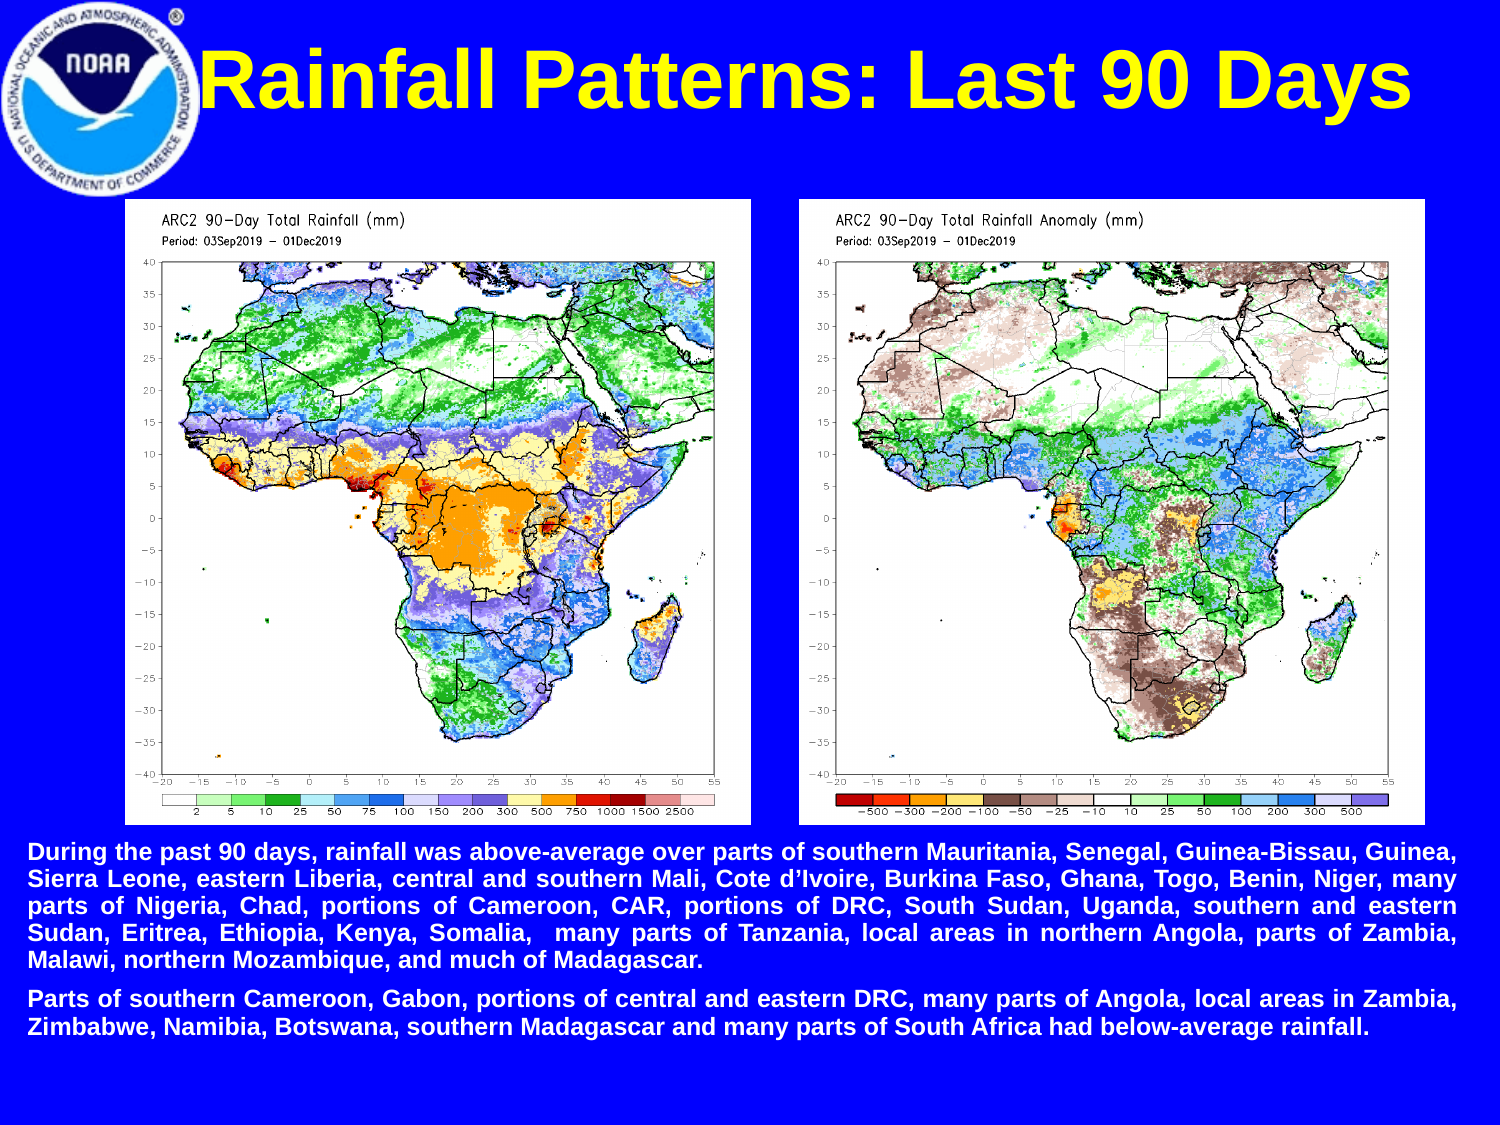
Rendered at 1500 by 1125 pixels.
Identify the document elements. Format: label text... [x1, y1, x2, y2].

picture [799, 199, 1426, 826]
text_box During the past 90 days, rainfall was above-average over parts of southern Mauritania, Senegal, Guinea-Bissau, Guinea, Sierra Leone, eastern Liberia, central and southern Mali, Cote d’Ivoire, Burkina Faso, Ghana, Togo, Benin, Niger, many parts of Nigeria, Chad, portions of Cameroon, CAR, portions of DRC, South Sudan, Uganda, southern and eastern Sudan, Eritrea, Ethiopia, Kenya, Somalia, many parts of Tanzania, local areas in northern Angola, parts of Zambia, Malawi, northern Mozambique, and much of Madagascar. Parts of southern Cameroon, Gabon, portions of central and eastern DRC, many parts of Angola, local areas in Zambia, Zimbabwe, Namibia, Botswana, southern Madagascar and many parts of South Africa had below-average rainfall. [12, 831, 1475, 1048]
picture [0, 0, 751, 826]
title Rainfall Patterns: Last 90 Days [174, 0, 1438, 151]
